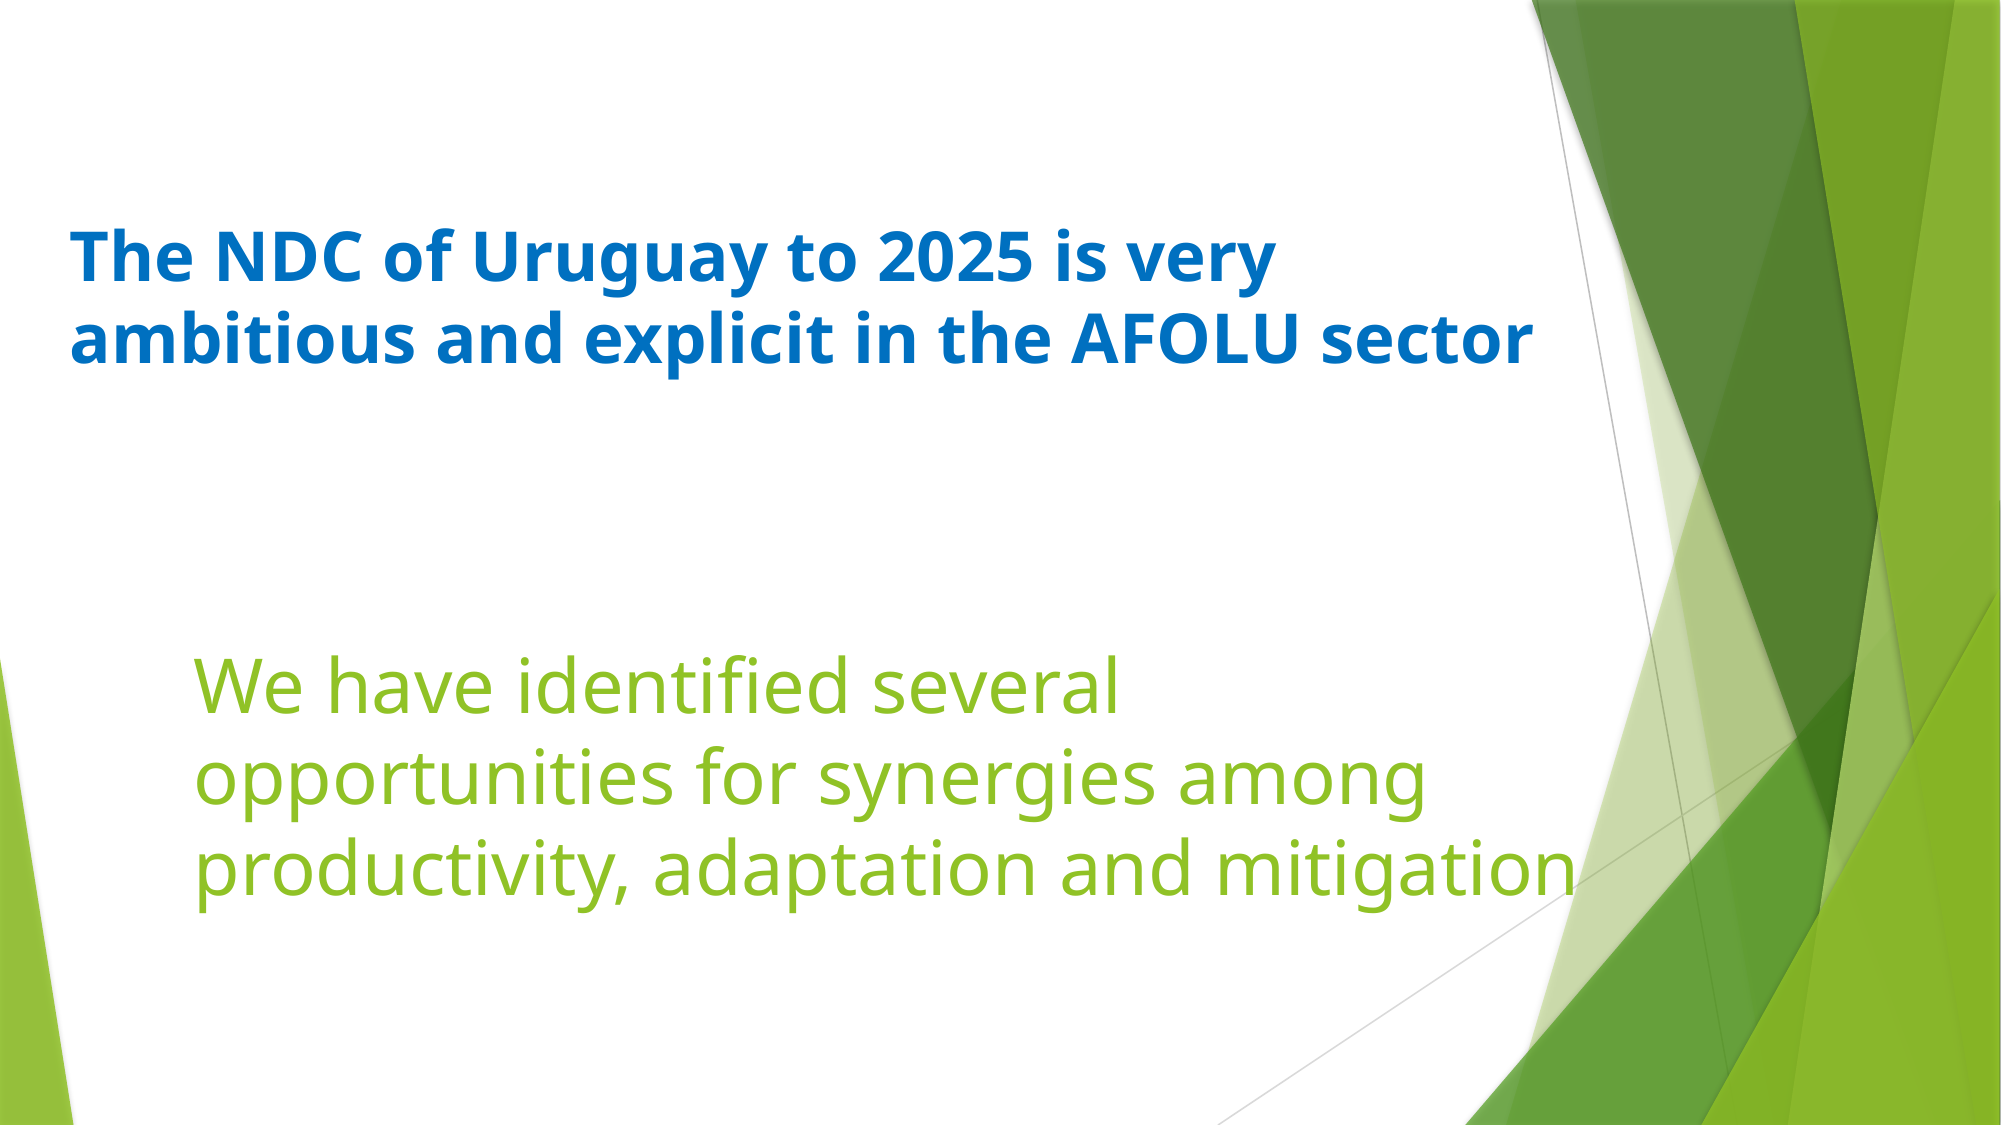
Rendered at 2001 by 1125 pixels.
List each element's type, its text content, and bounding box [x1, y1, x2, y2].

title We have identified several opportunities for synergies among productivity, adaptation and mitigation [178, 565, 1638, 918]
list The NDC of Uruguay to 2025 is very ambitious and explicit in the AFOLU sector [54, 204, 1573, 451]
